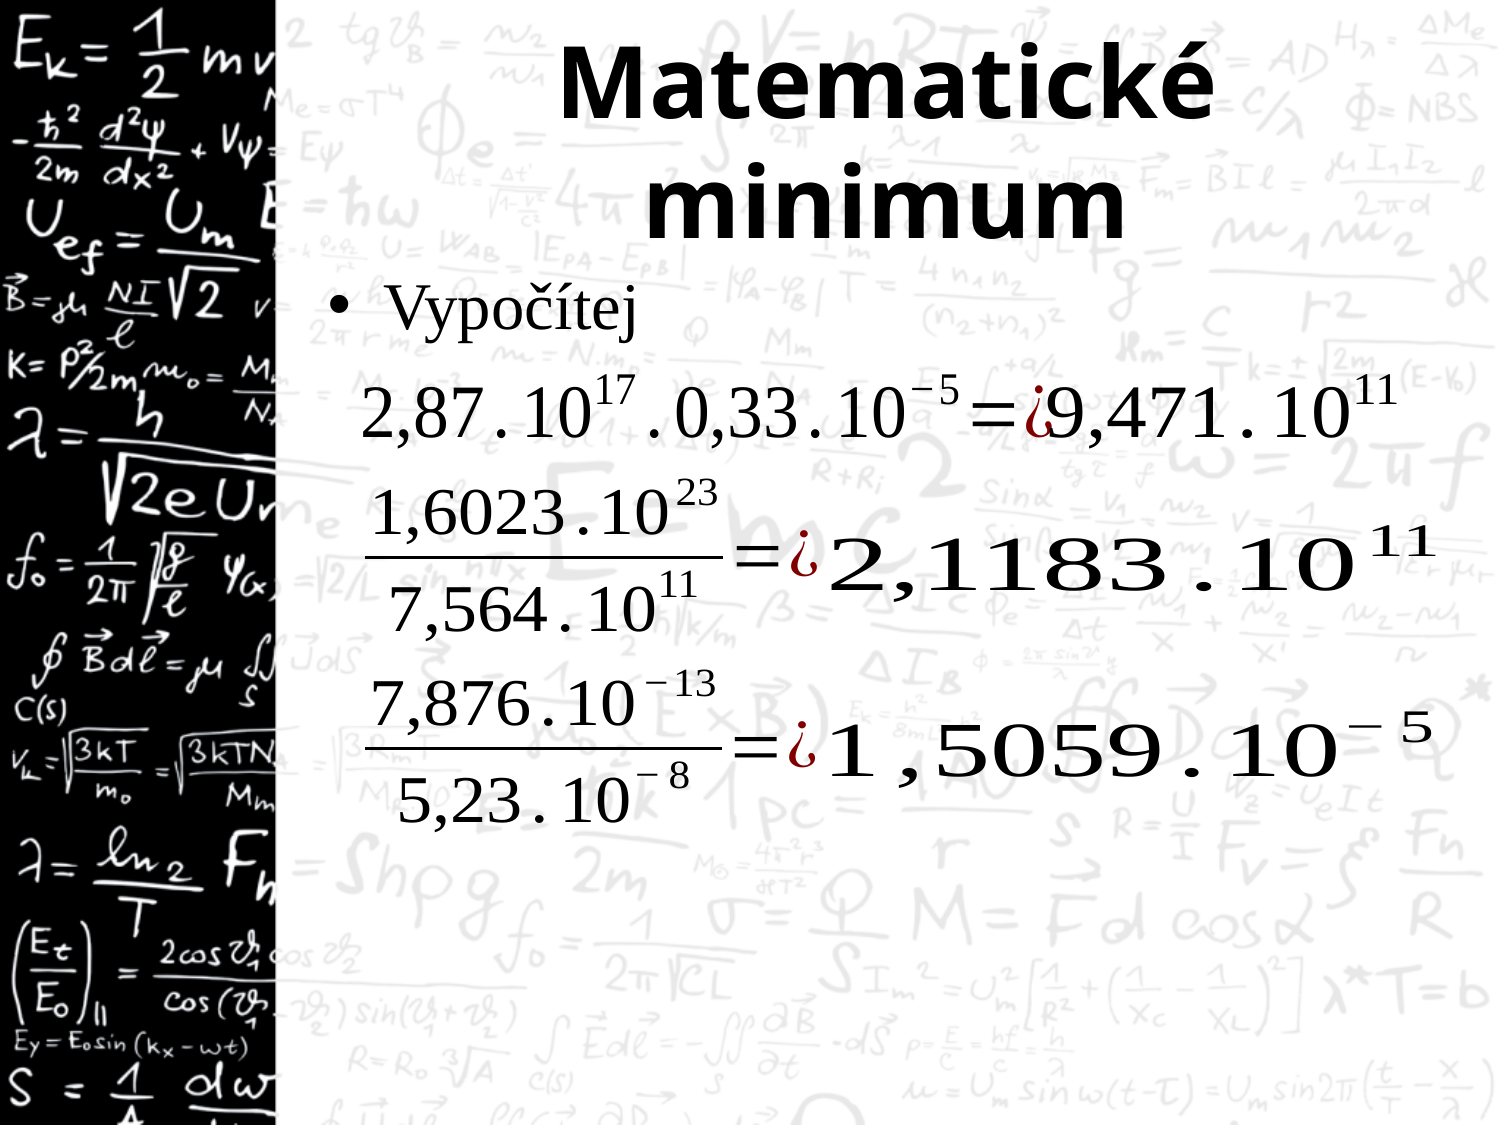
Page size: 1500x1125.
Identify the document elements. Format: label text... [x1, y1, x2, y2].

list Vypočítej [312, 255, 1463, 362]
title Matematické minimum [312, 45, 1461, 233]
picture [0, 0, 1500, 1125]
